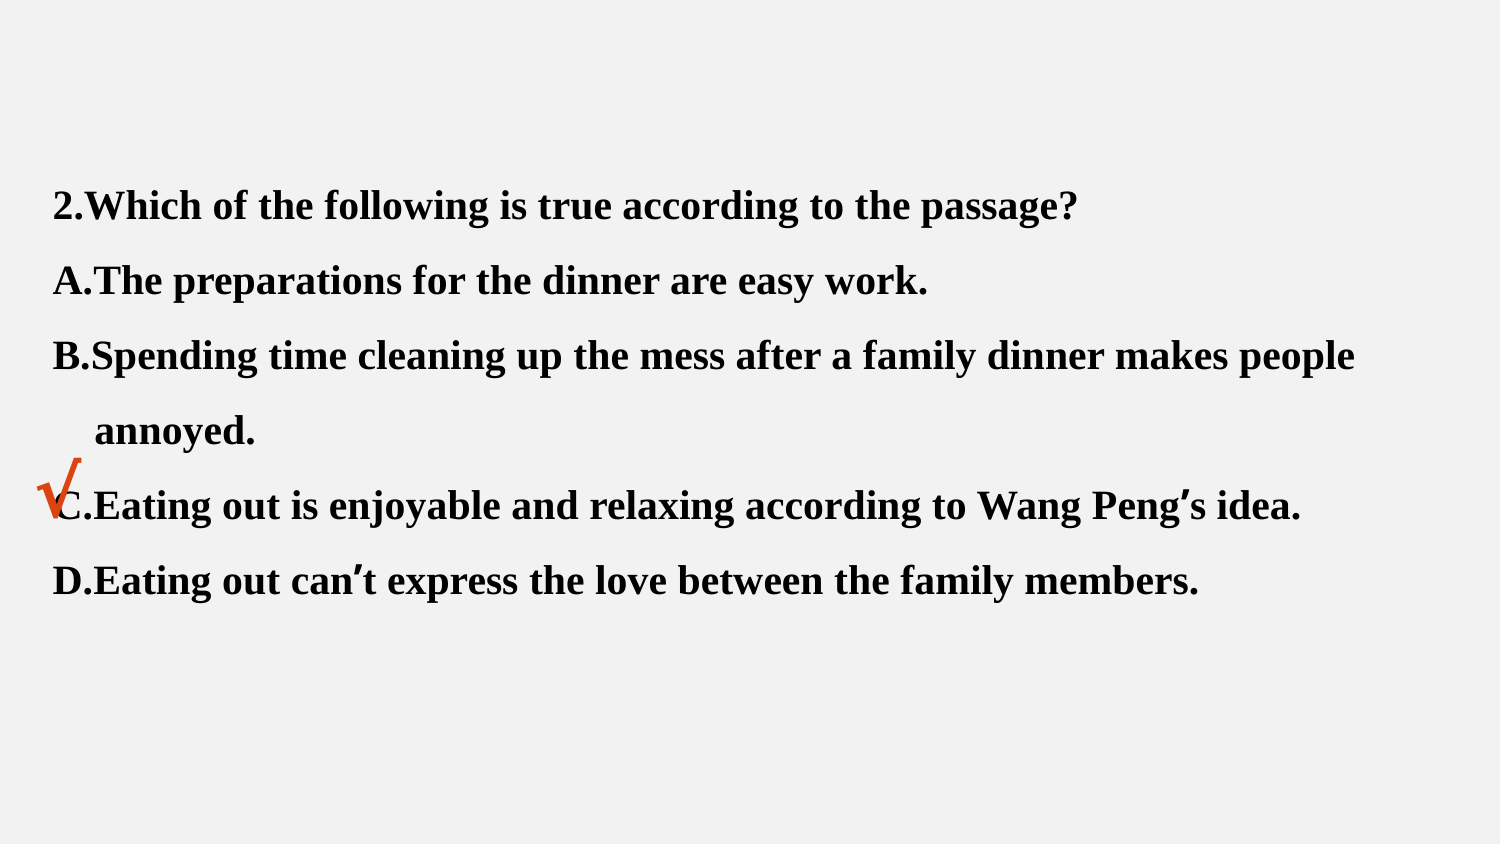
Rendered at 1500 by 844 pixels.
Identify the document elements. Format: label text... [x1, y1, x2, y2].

text_box √ [23, 441, 108, 538]
text_box 2.Which of the following is true according to the passage? A.The preparations for the dinner are easy work. B.Spending time cleaning up the mess after a family dinner makes people annoyed. C.Eating out is enjoyable and relaxing according to Wang Peng’s idea. D.Eating out can’t express the love between the family members. [41, 147, 1459, 609]
